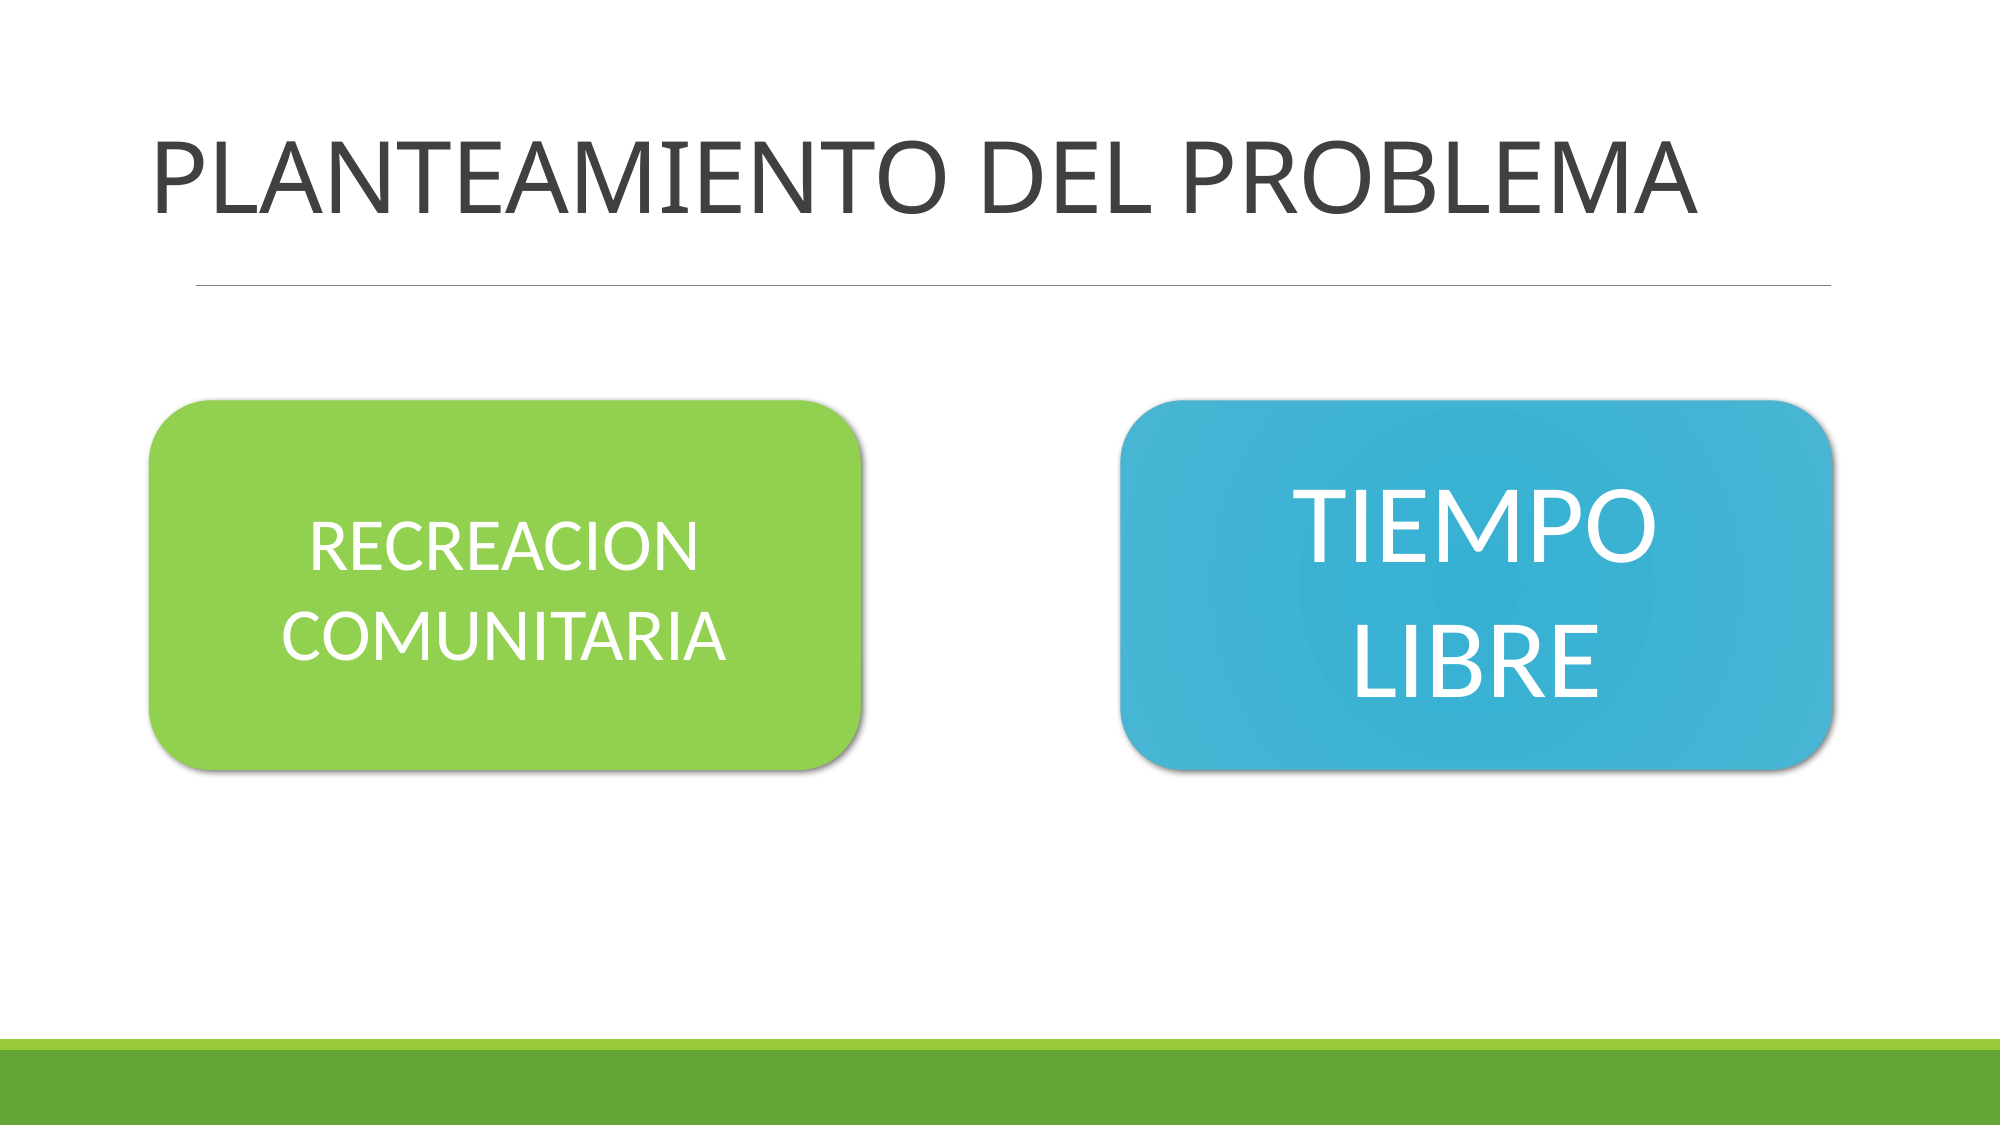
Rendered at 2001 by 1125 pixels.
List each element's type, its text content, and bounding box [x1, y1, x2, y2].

title PLANTEAMIENTO DEL PROBLEMA [133, 23, 1859, 242]
text_box TIEMPO LIBRE [1120, 400, 1833, 771]
text_box RECREACION COMUNITARIA [148, 400, 861, 771]
